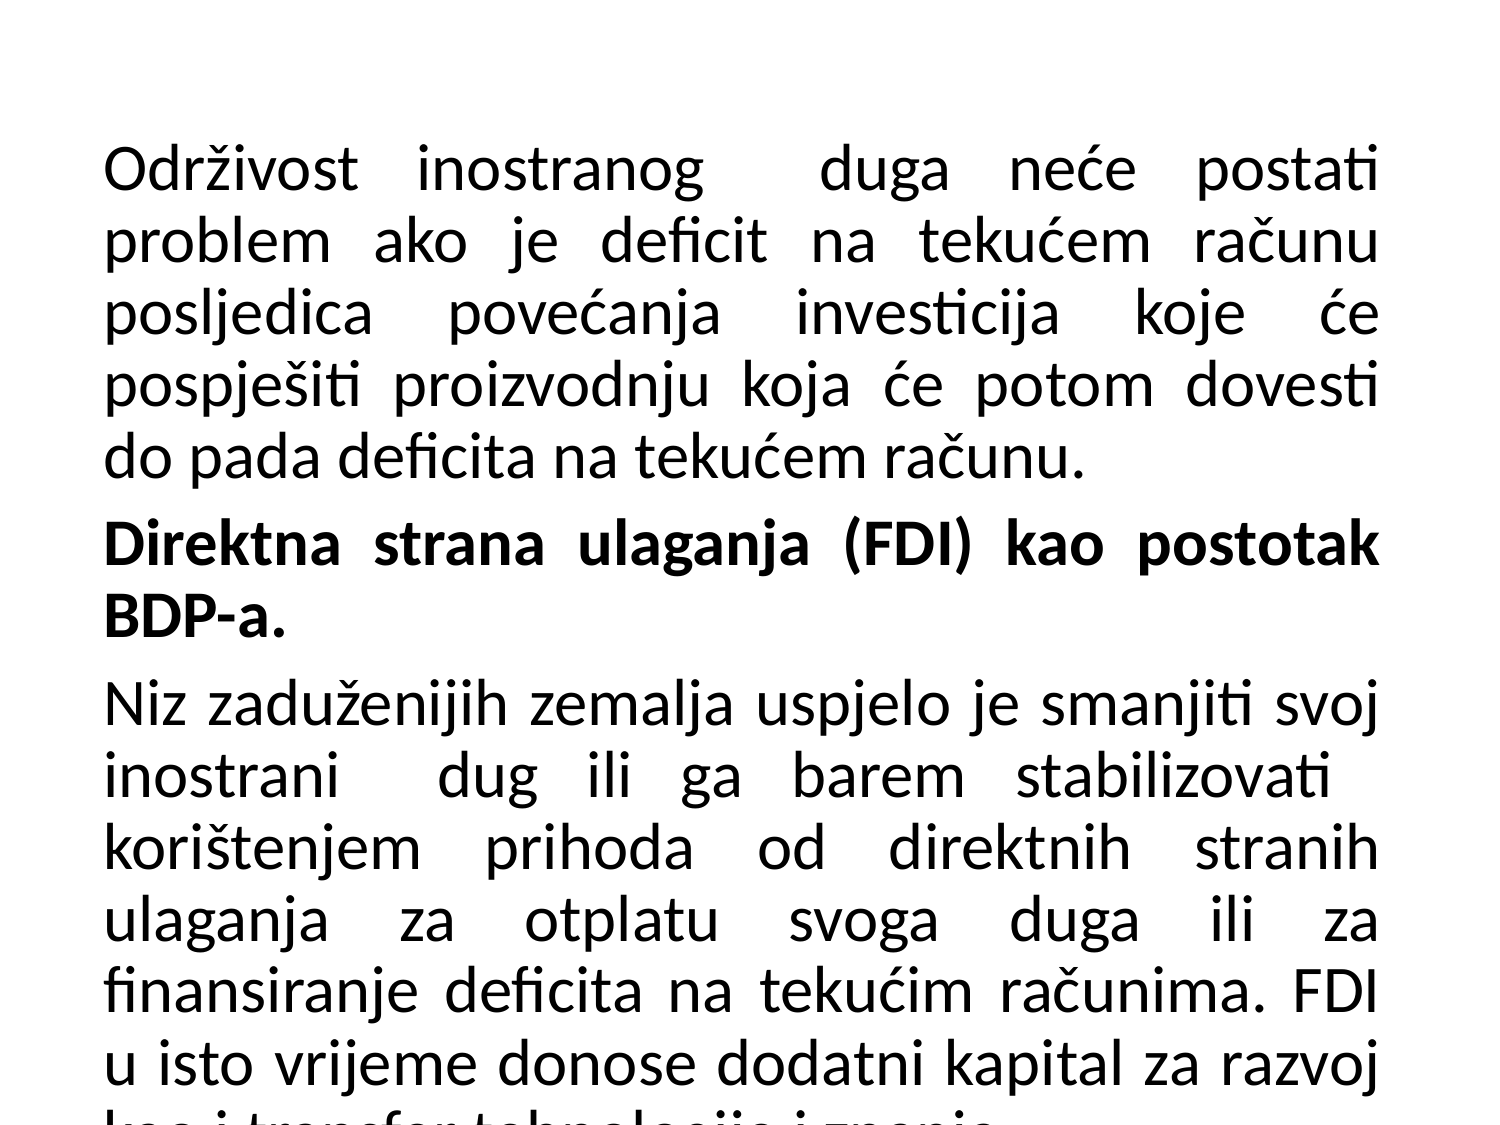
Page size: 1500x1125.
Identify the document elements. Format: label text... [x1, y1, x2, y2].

list Održivost inostranog duga neće postati problem ako je deficit na tekućem računu posljedica povećanja investicija koje će pospješiti proizvodnju koja će potom dovesti do pada deficita na tekućem računu. Direktna strana ulaganja (FDI) kao postotak BDP-a. Niz zaduženijih zemalja uspjelo je smanjiti svoj inostrani dug ili ga barem stabilizovati korištenjem prihoda od direktnih stranih ulaganja za otplatu svoga duga ili za finansiranje deficita na tekućim računima. FDI u isto vrijeme donose dodatni kapital za razvoj kao i transfer tehnologije i znanja. [88, 125, 1397, 1014]
